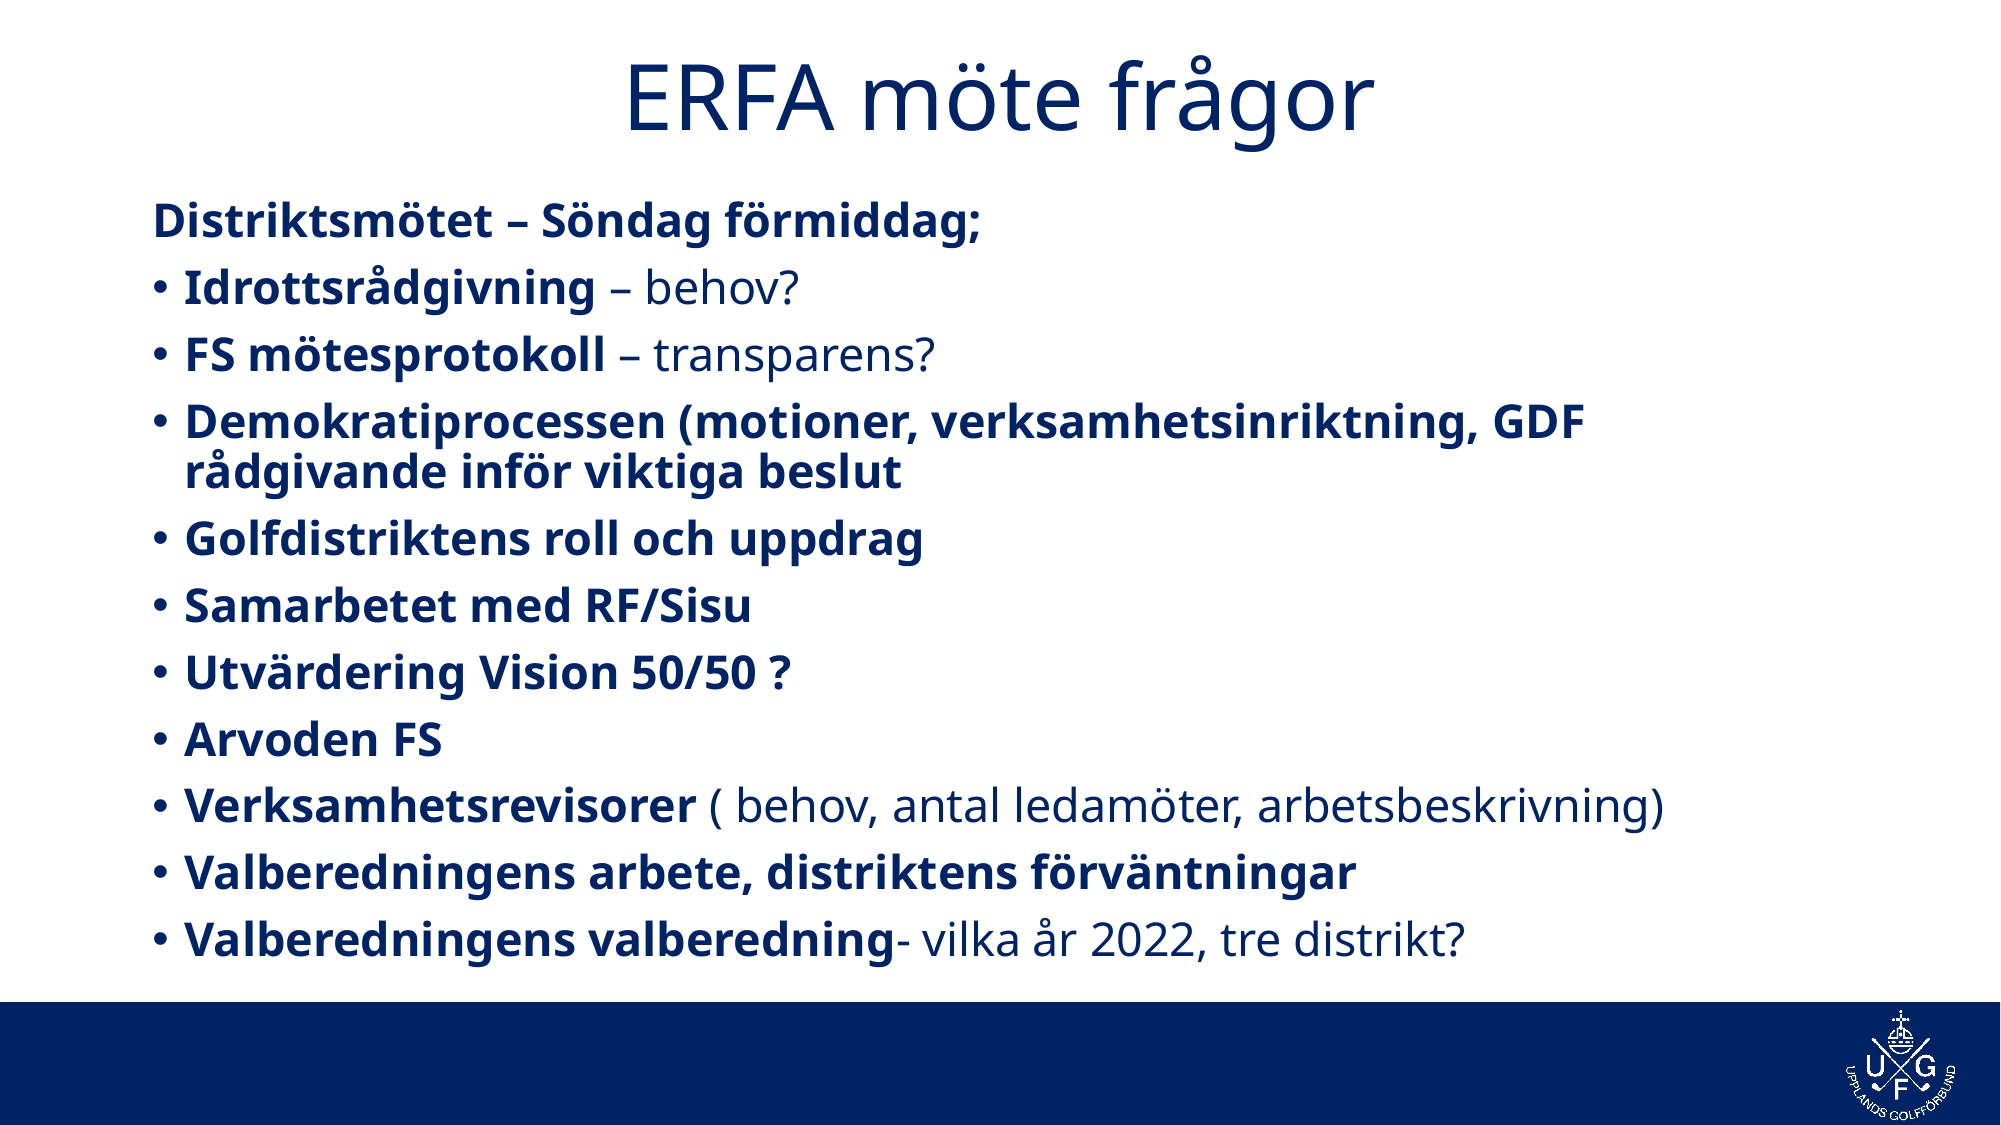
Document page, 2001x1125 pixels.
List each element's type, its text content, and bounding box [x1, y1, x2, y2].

picture [1843, 1010, 1958, 1123]
title ERFA möte frågor [137, 31, 1863, 171]
list Distriktsmötet – Söndag förmiddag; Idrottsrådgivning – behov? FS mötesprotokoll – transparens? Demokratiprocessen (motioner, verksamhetsinriktning, GDF rådgivande inför viktiga beslut Golfdistriktens roll och uppdrag Samarbetet med RF/Sisu Utvärdering Vision 50/50 ? Arvoden FS Verksamhetsrevisorer ( behov, antal ledamöter, arbetsbeskrivning) Valberedningens arbete, distriktens förväntningar Valberedningens valberedning- vilka år 2022, tre distrikt? [137, 190, 1863, 982]
